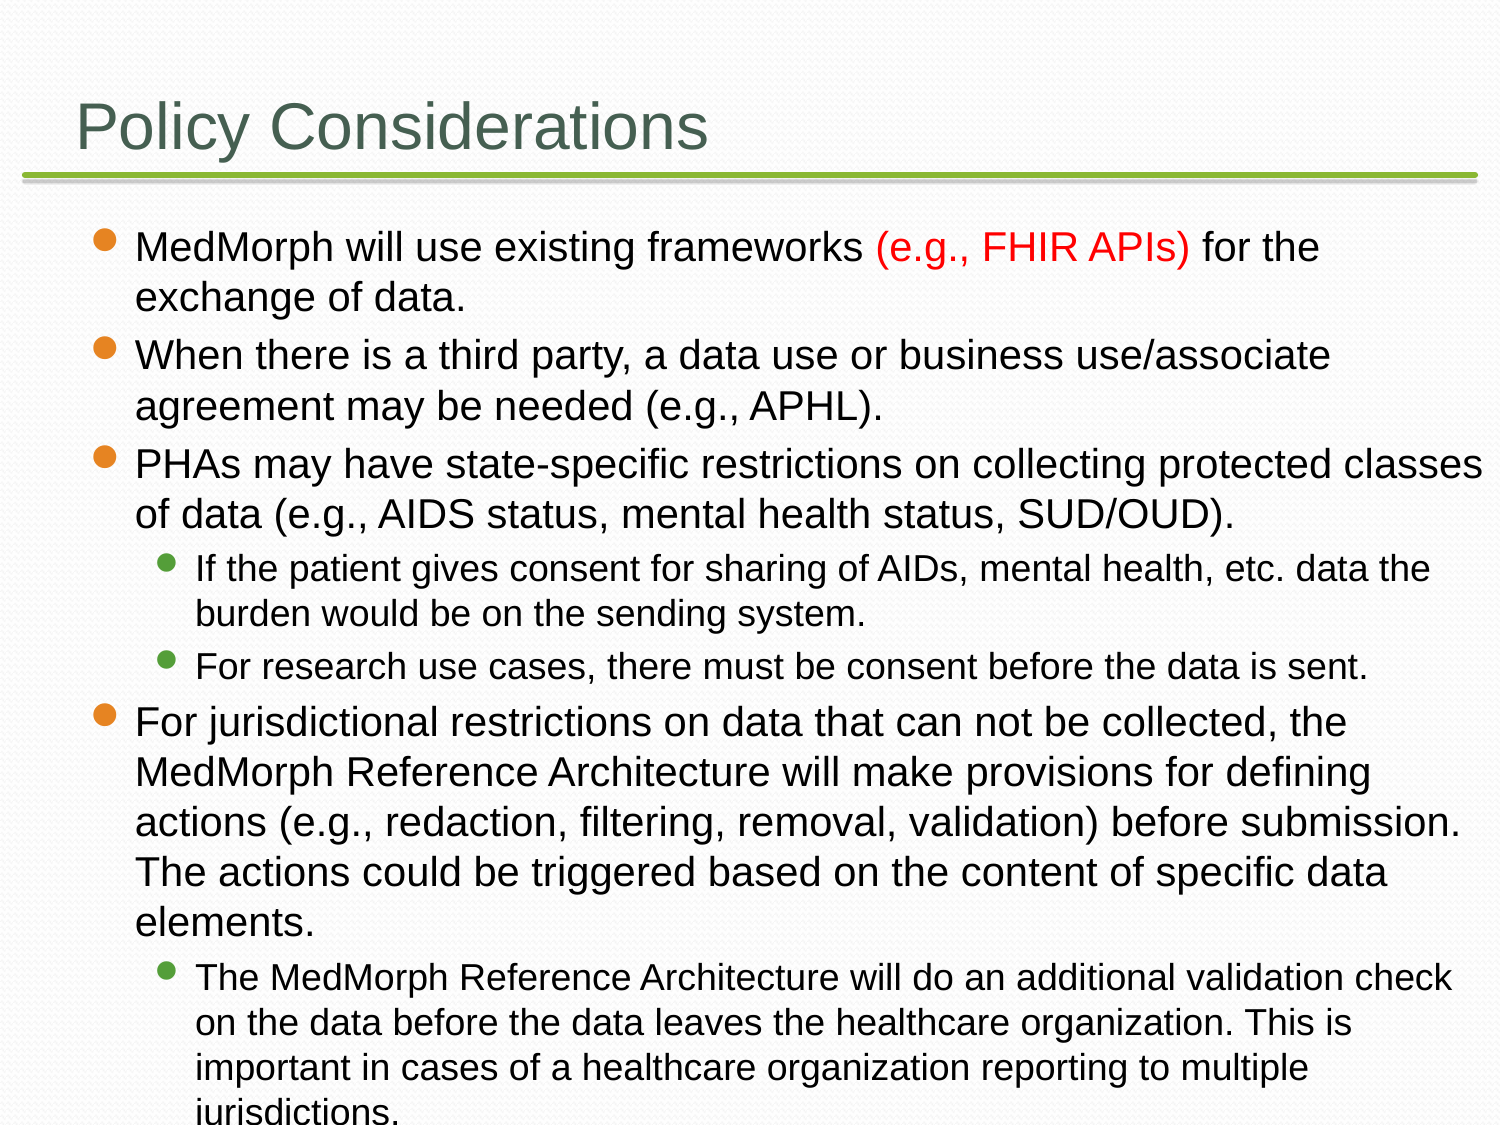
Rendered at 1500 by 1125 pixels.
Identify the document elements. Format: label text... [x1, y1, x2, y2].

title Policy Considerations [74, 74, 1426, 163]
list MedMorph will use existing frameworks (e.g., FHIR APIs) for the exchange of data. When there is a third party, a data use or business use/associate agreement may be needed (e.g., APHL). PHAs may have state-specific restrictions on collecting protected classes of data (e.g., AIDS status, mental health status, SUD/OUD). If the patient gives consent for sharing of AIDs, mental health, etc. data the burden would be on the sending system. For research use cases, there must be consent before the data is sent. For jurisdictional restrictions on data that can not be collected, the MedMorph Reference Architecture will make provisions for defining actions (e.g., redaction, filtering, removal, validation) before submission. The actions could be triggered based on the content of specific data elements. The MedMorph Reference Architecture will do an additional validation check on the data before the data leaves the healthcare organization. This is important in cases of a healthcare organization reporting to multiple jurisdictions. [74, 212, 1500, 933]
